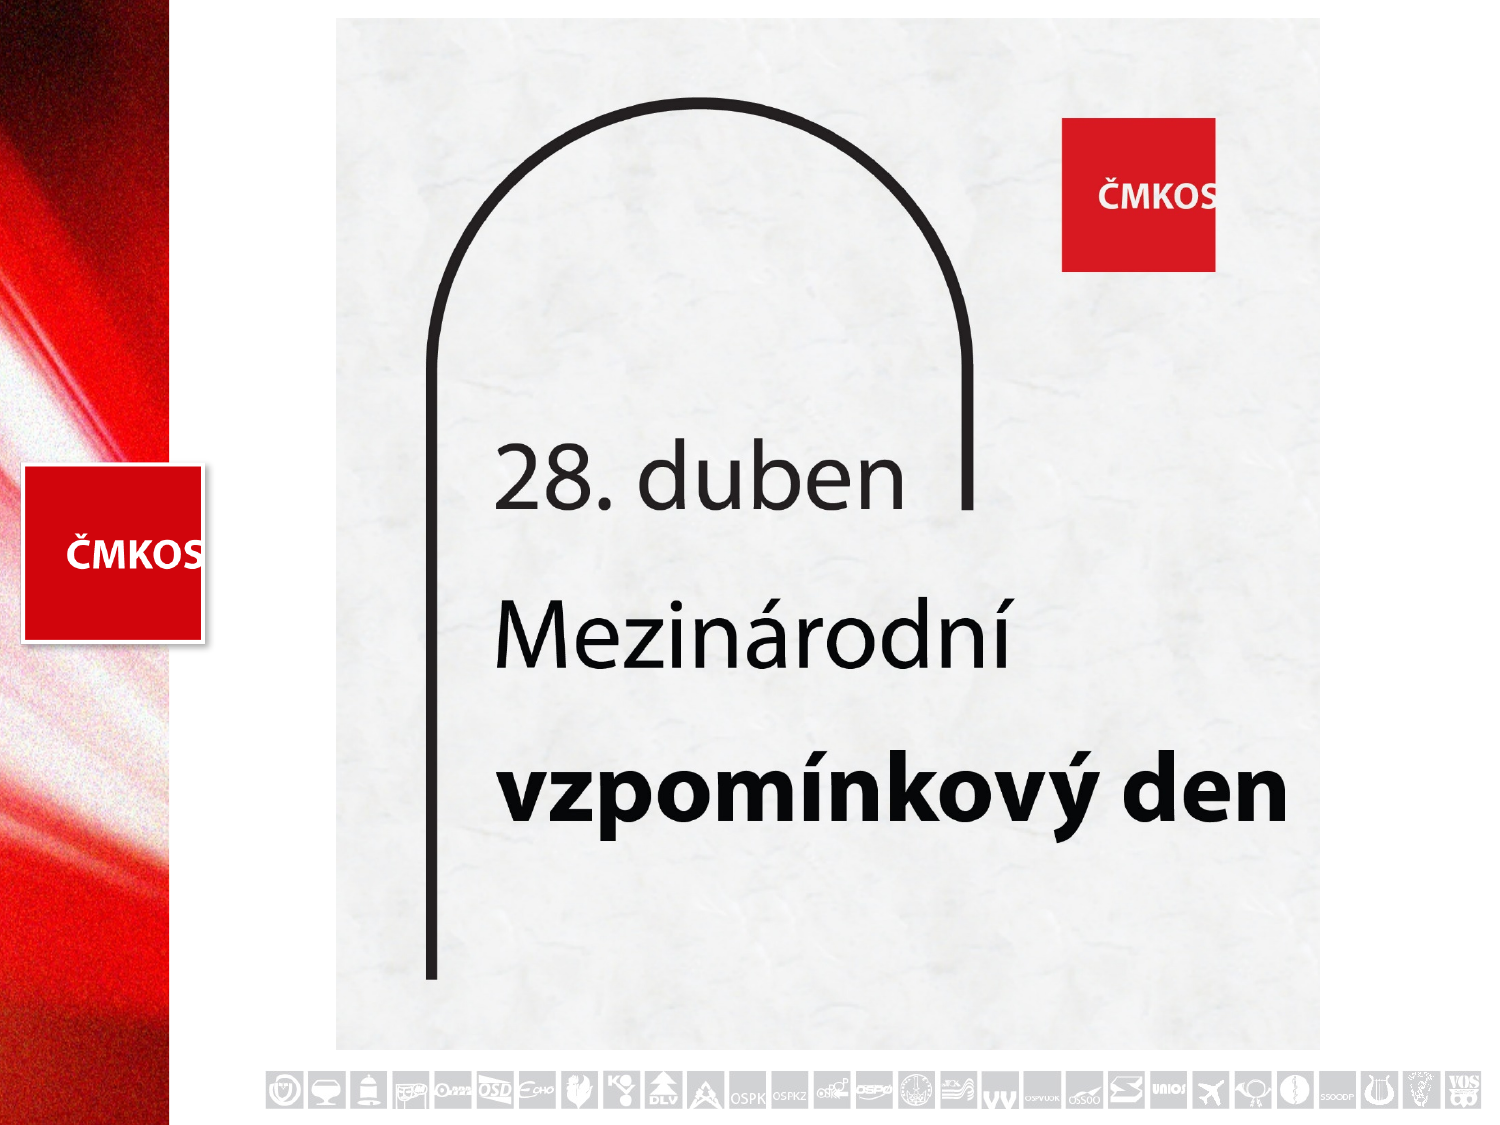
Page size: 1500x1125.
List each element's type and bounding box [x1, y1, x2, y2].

picture [265, 1070, 1482, 1110]
list [336, 18, 1320, 1050]
picture [0, 0, 218, 1125]
